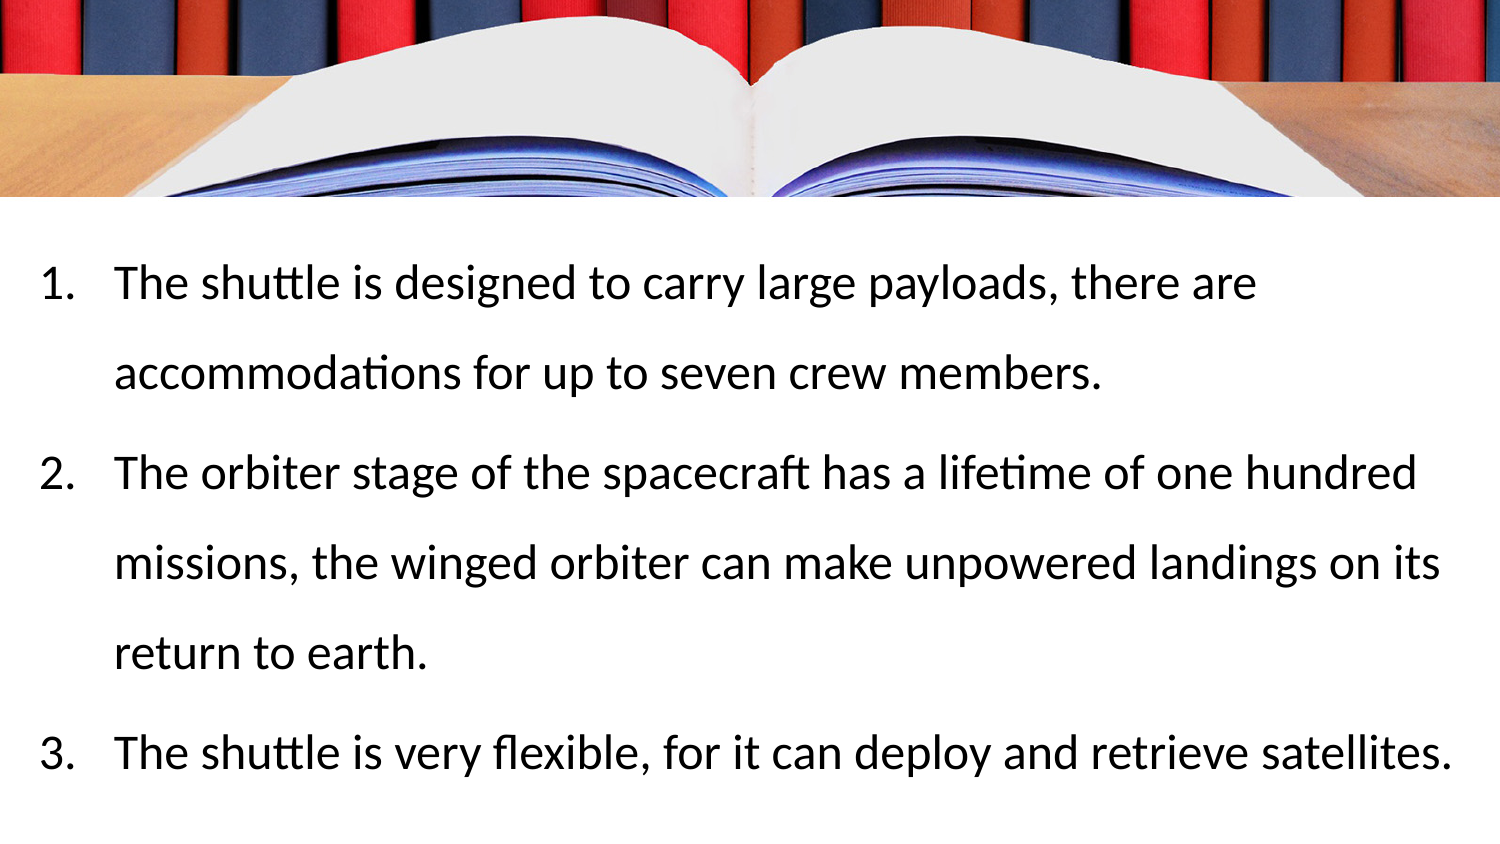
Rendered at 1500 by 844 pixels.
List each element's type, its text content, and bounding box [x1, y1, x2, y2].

picture [0, 0, 1500, 844]
list The shuttle is designed to carry large payloads, there are accommodations for up to seven crew members. The orbiter stage of the spacecraft has a lifetime of one hundred missions, the winged orbiter can make unpowered landings on its return to earth. The shuttle is very flexible, for it can deploy and retrieve satellites. [23, 211, 1481, 798]
